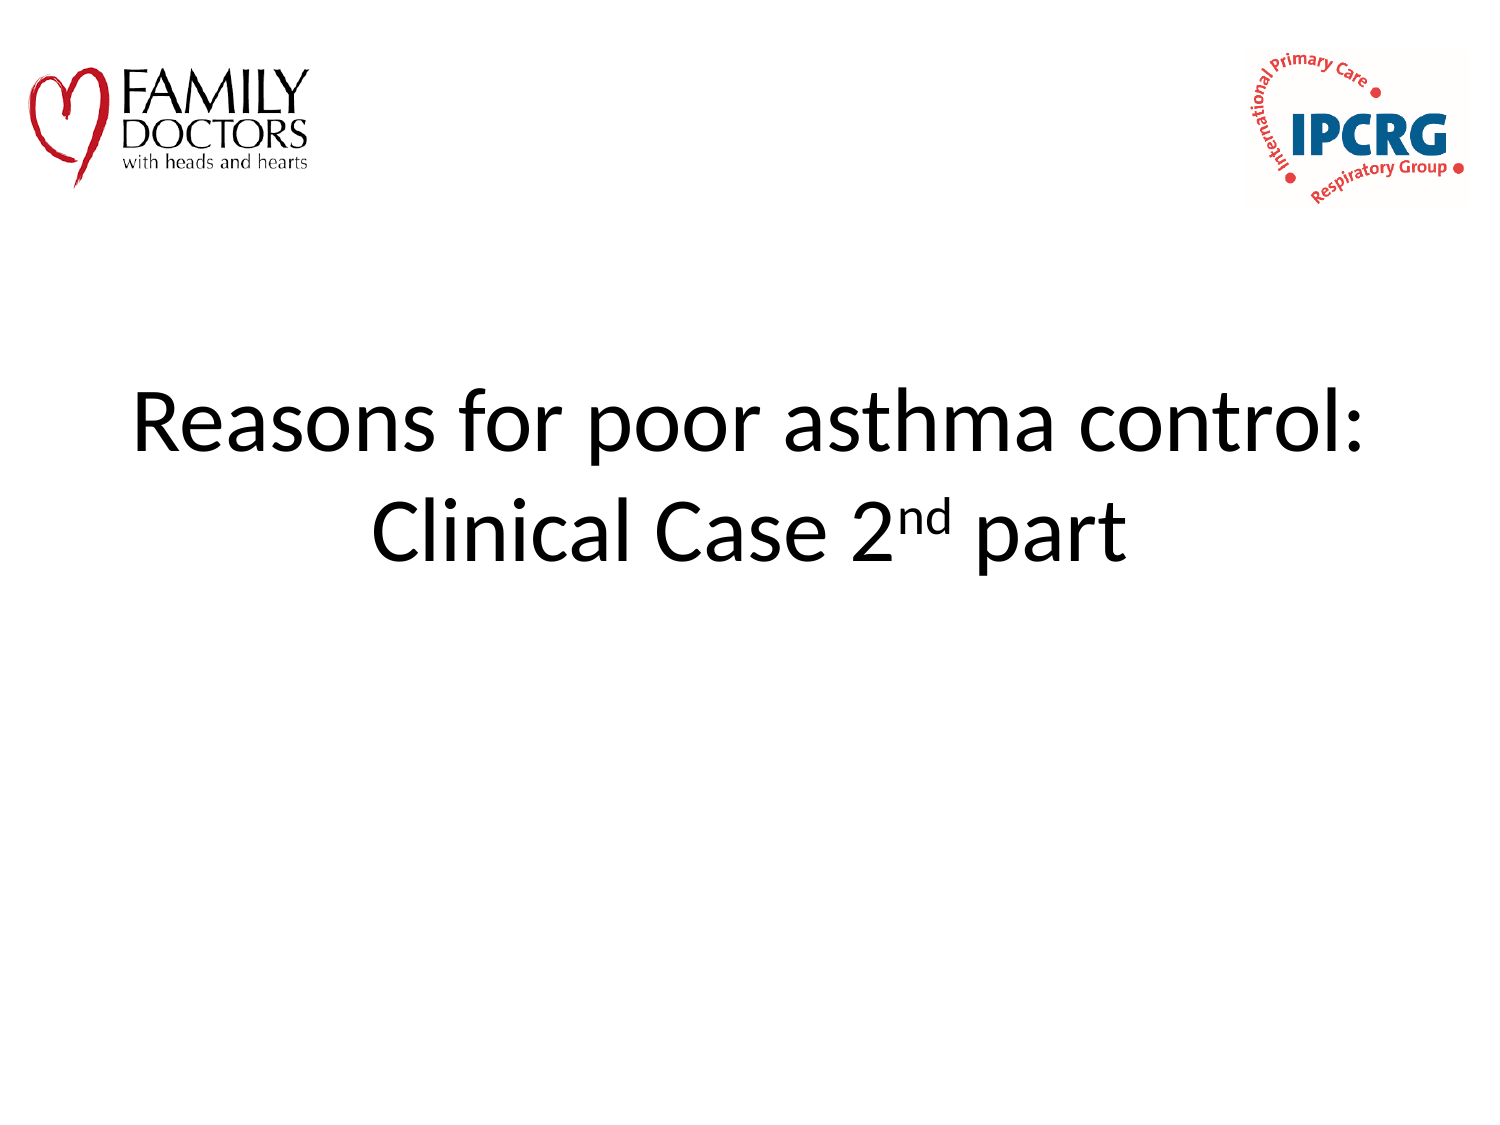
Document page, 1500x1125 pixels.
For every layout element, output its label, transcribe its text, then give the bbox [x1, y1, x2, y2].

picture [25, 66, 312, 190]
title Reasons for poor asthma control: Clinical Case 2nd part [112, 349, 1388, 591]
picture [1246, 49, 1470, 207]
